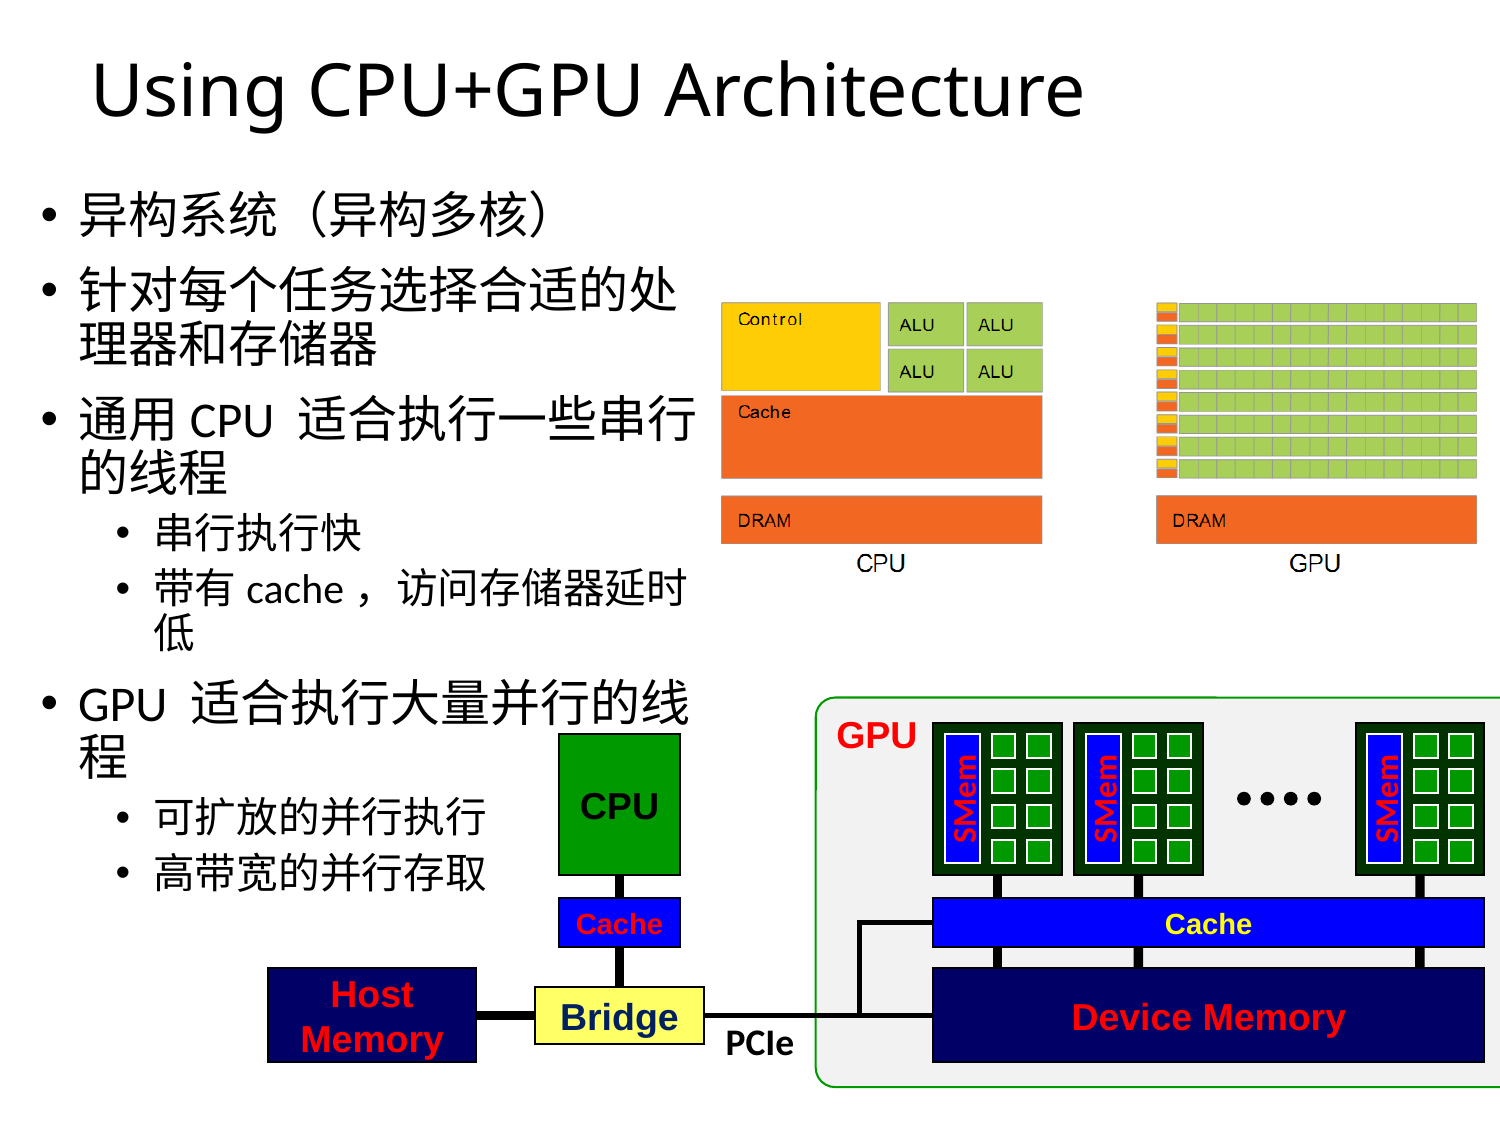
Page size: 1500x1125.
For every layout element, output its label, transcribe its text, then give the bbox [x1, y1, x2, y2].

picture [714, 294, 1492, 584]
list 异构系统（异构多核） 针对每个任务选择合适的处理器和存储器 通用CPU 适合执行一些串行的线程 串行执行快 带有cache，访问存储器延时低 GPU 适合执行大量并行的线程 可扩放的并行执行 高带宽的并行存取 [25, 182, 734, 916]
title Using CPU+GPU Architecture [75, 45, 1288, 141]
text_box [268, 697, 1500, 1088]
